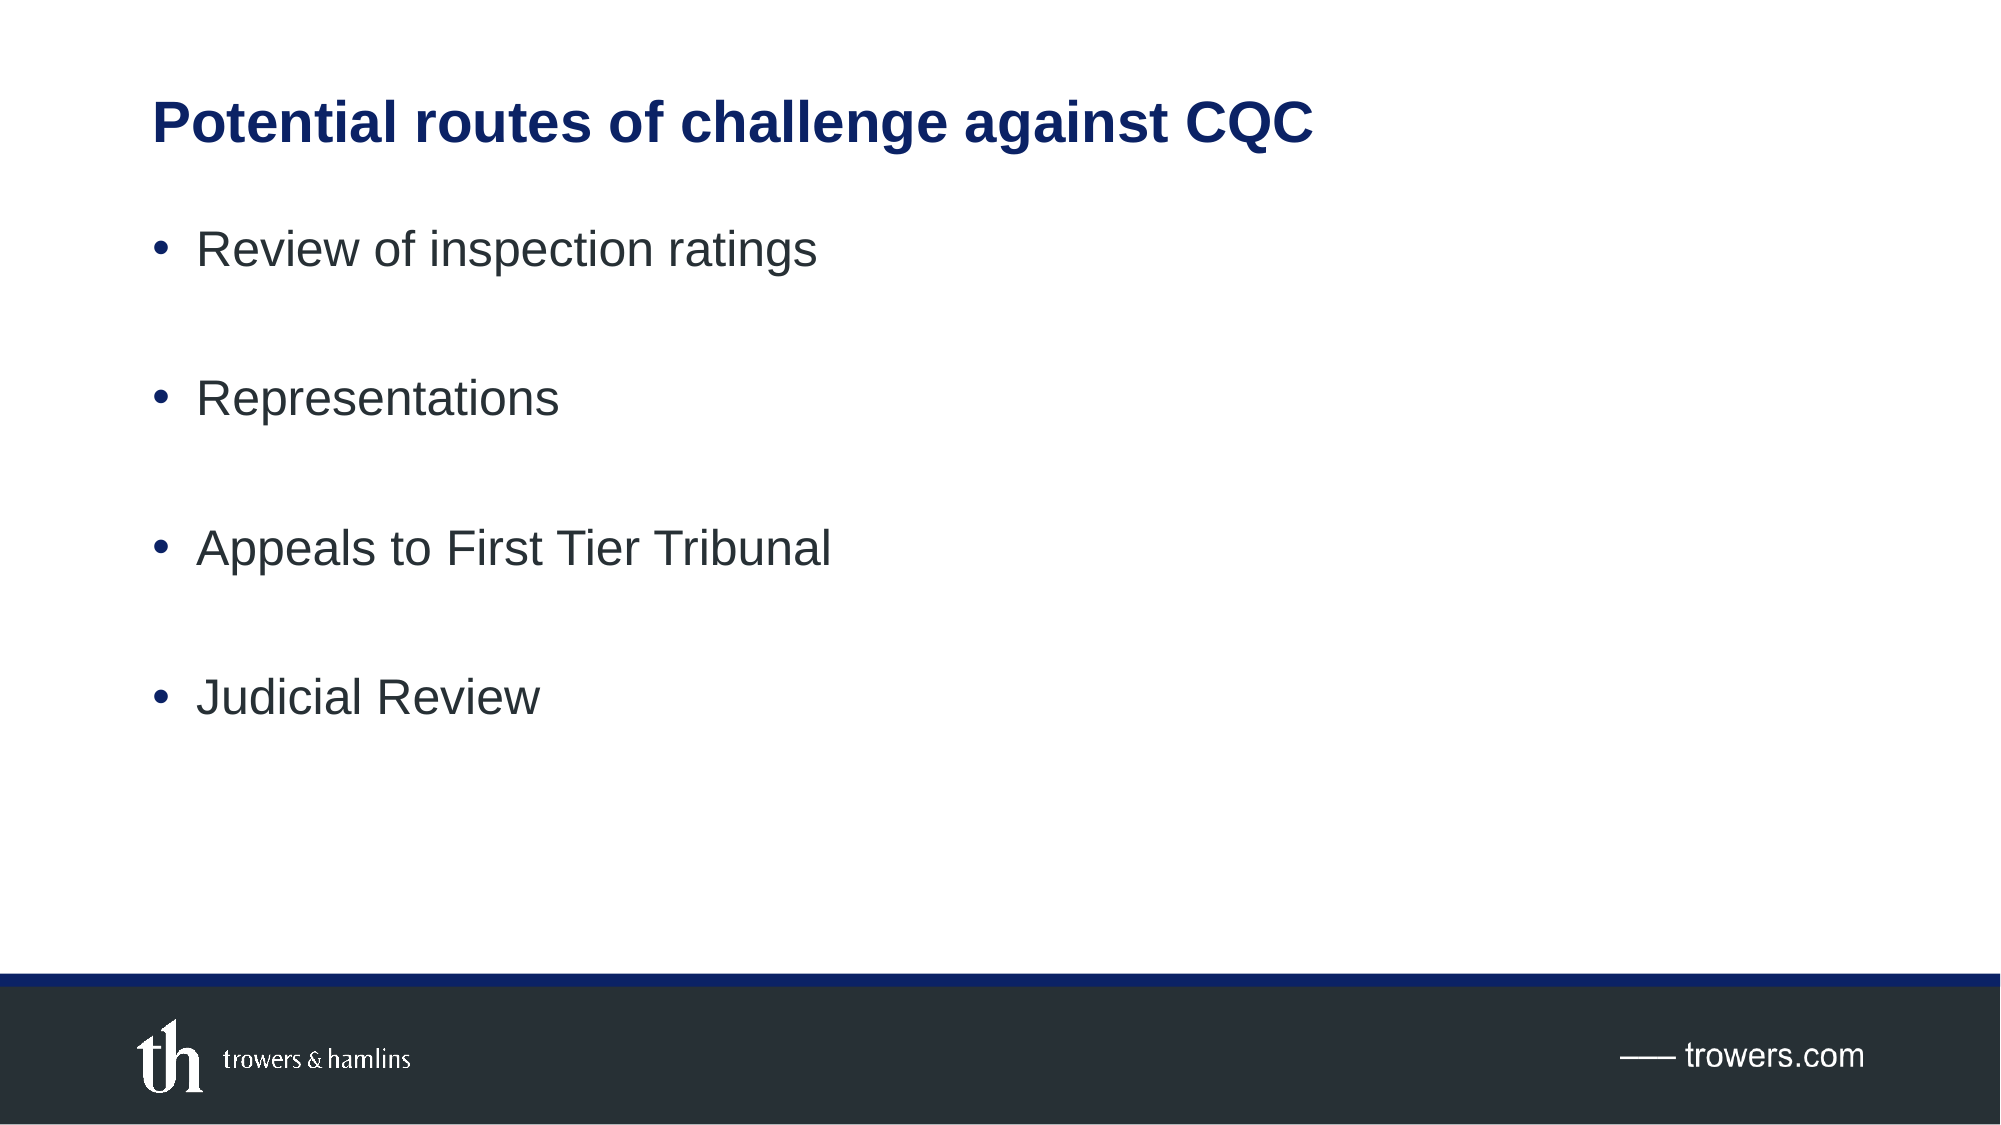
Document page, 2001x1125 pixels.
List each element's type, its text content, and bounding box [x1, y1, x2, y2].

picture [137, 1018, 410, 1093]
list Review of inspection ratings Representations Appeals to First Tier Tribunal Judicial Review [137, 215, 1863, 904]
title Potential routes of challenge against CQC [137, 59, 1863, 188]
picture [1620, 1042, 1863, 1067]
